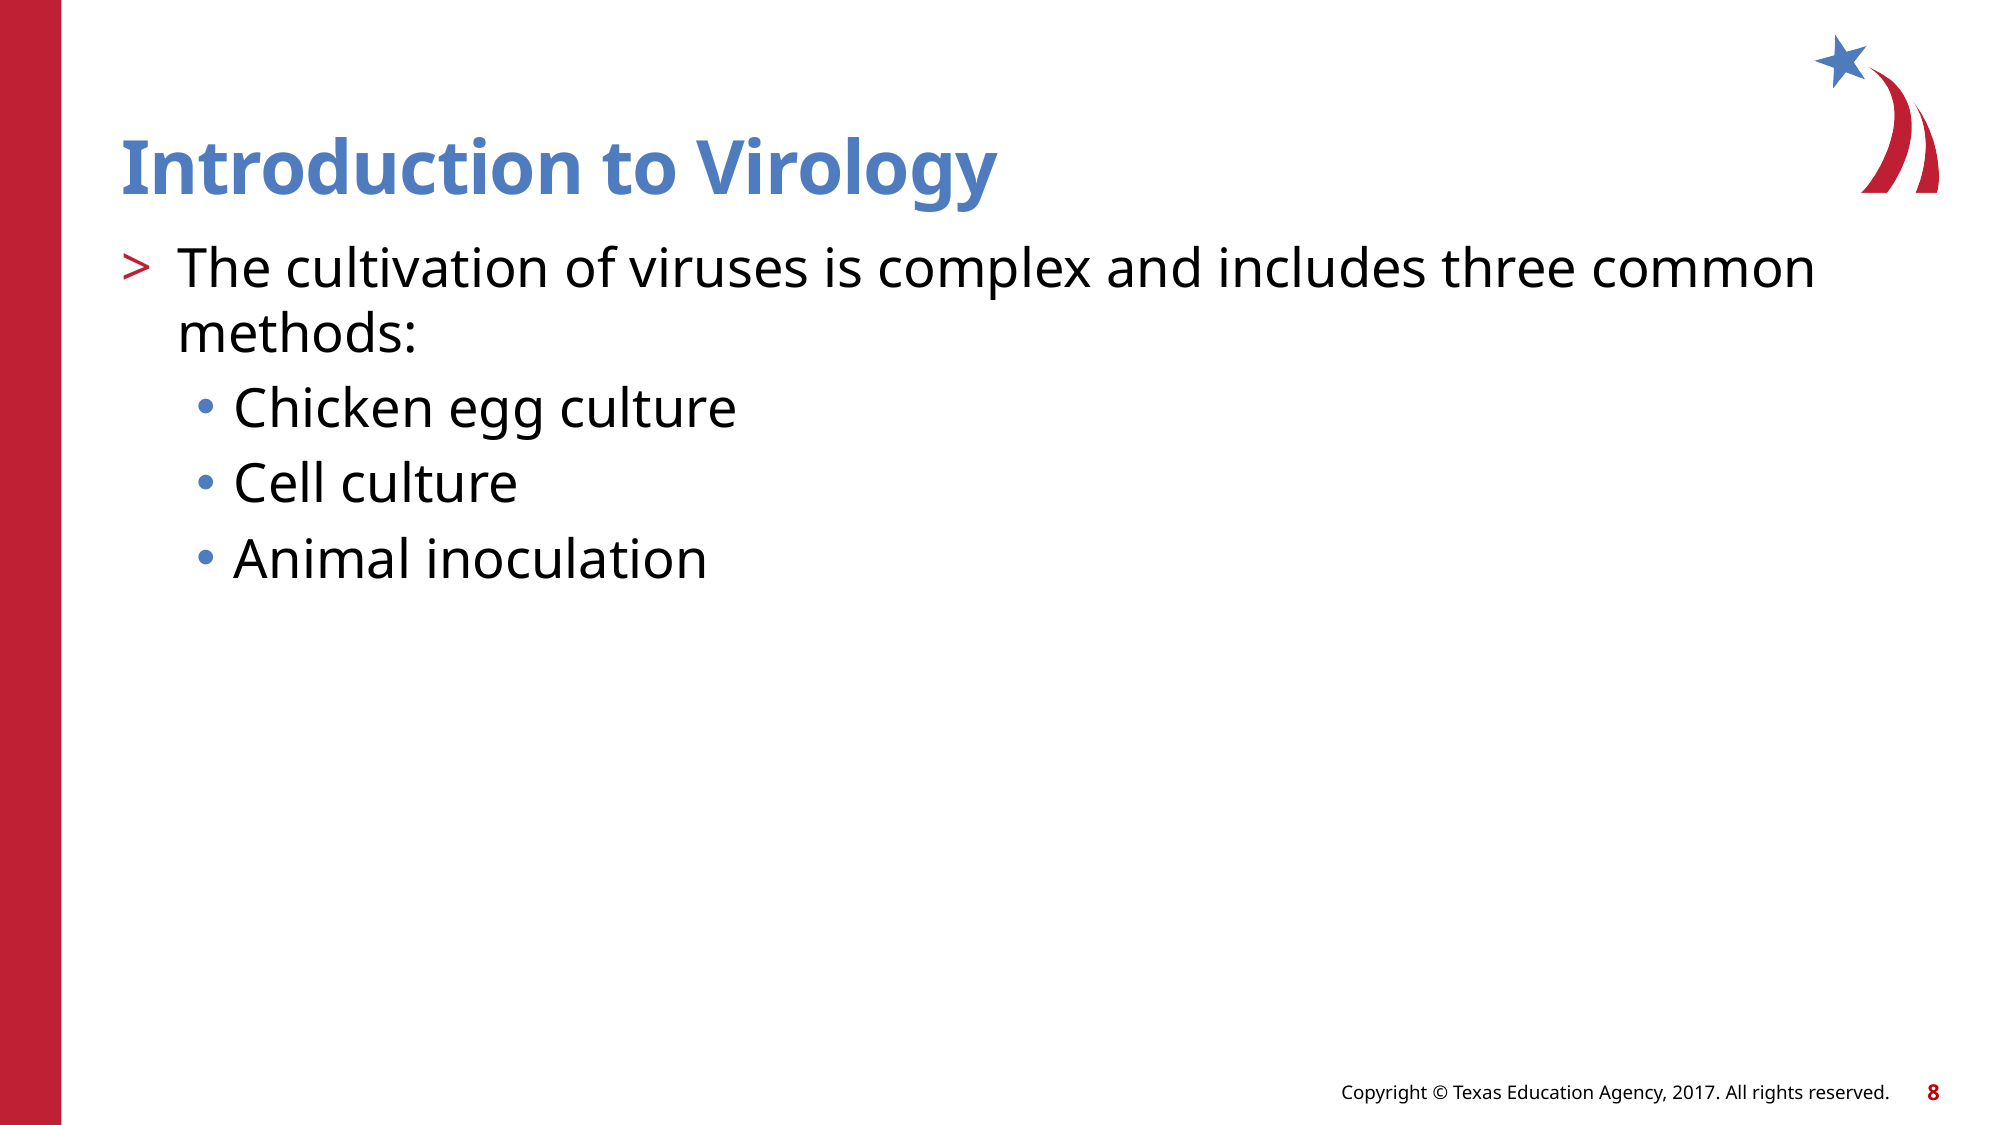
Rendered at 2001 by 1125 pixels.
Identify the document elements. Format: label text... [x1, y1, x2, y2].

title Introduction to Virology [121, 66, 1772, 211]
list The cultivation of viruses is complex and includes three common methods: Chicken egg culture Cell culture Animal inoculation [121, 233, 1936, 1010]
picture [1814, 34, 1939, 193]
